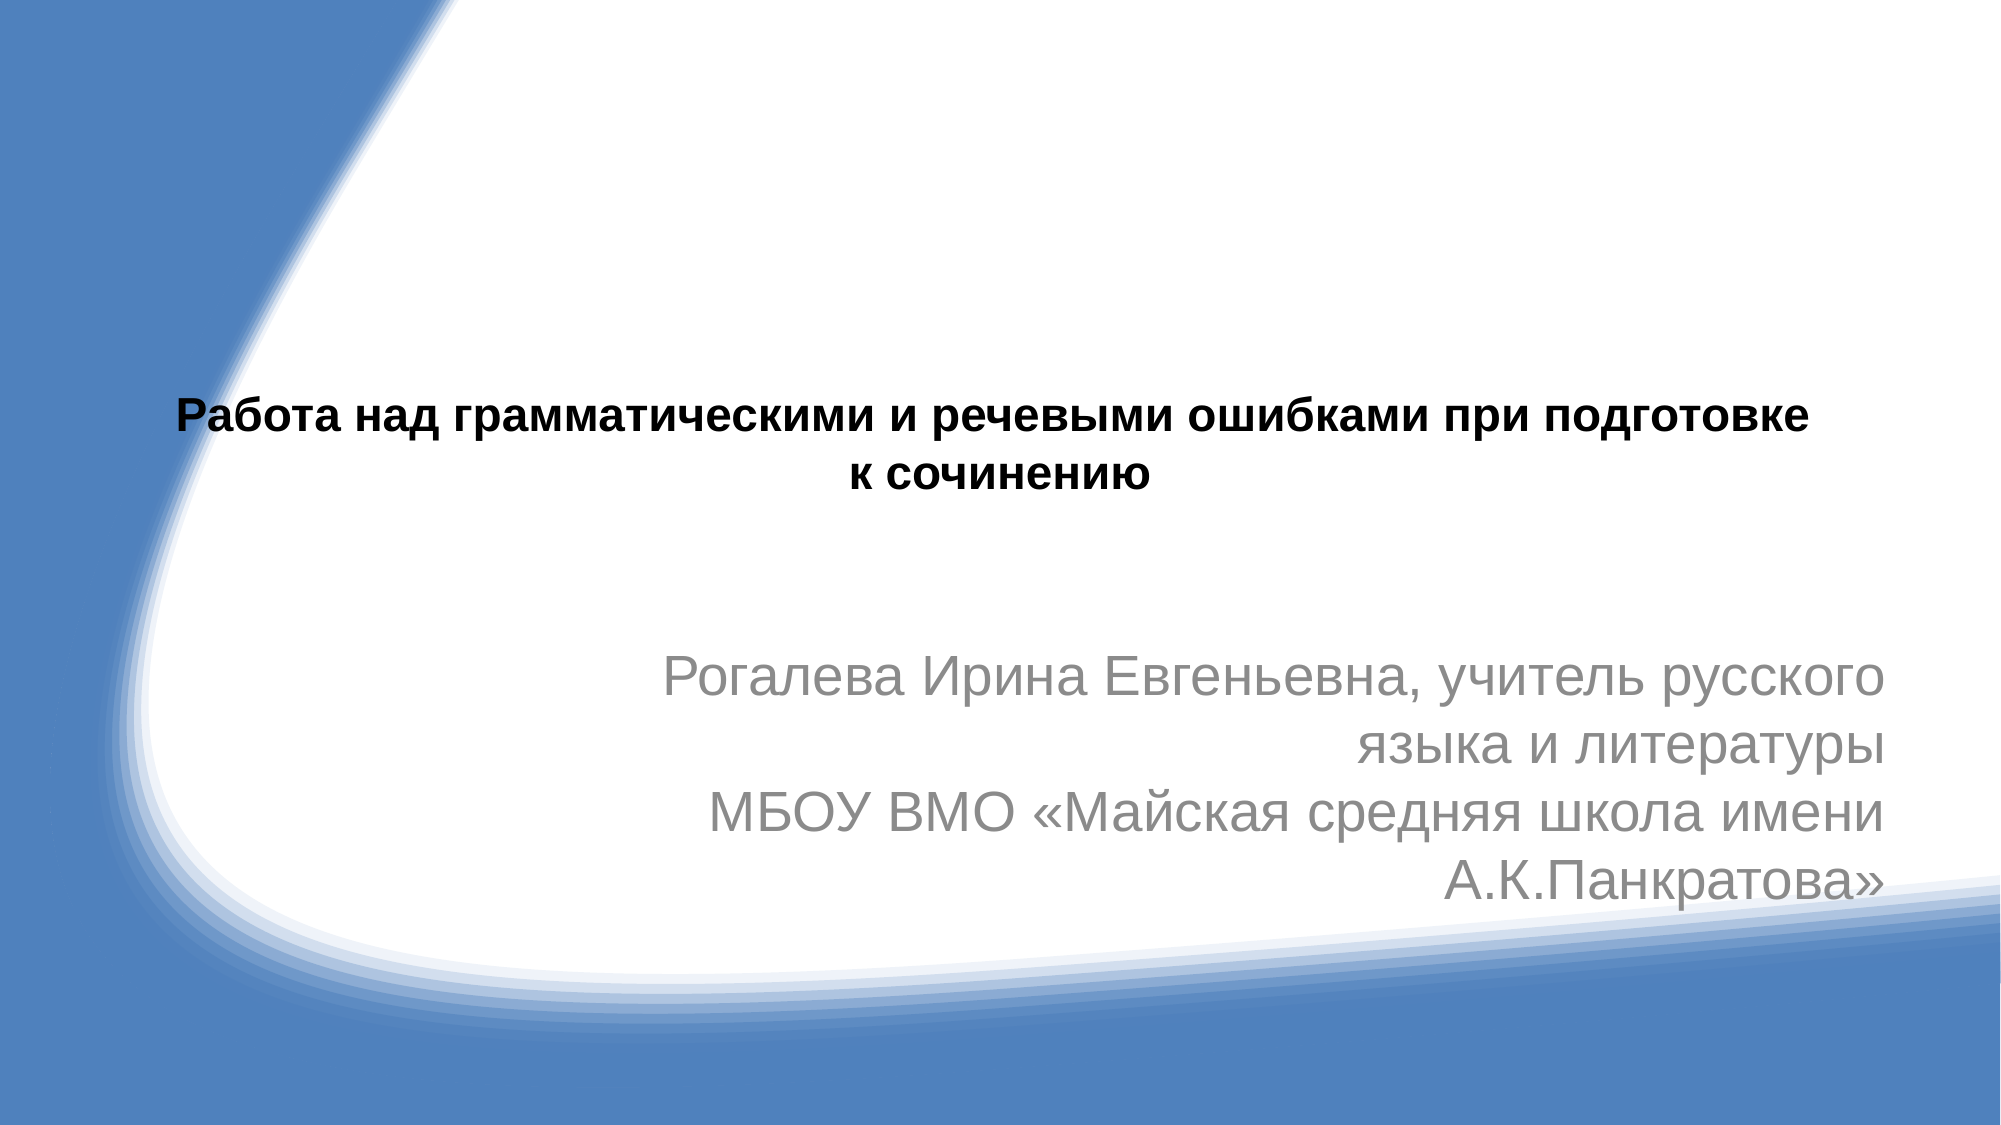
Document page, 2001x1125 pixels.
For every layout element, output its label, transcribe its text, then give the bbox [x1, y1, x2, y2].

title Работа над грамматическими и речевыми ошибками при подготовке к сочинению [150, 349, 1850, 591]
subtitle Рогалева Ирина Евгеньевна, учитель русского языка и литературы МБОУ ВМО «Майская средняя школа имени А.К.Панкратова» [501, 631, 1901, 919]
